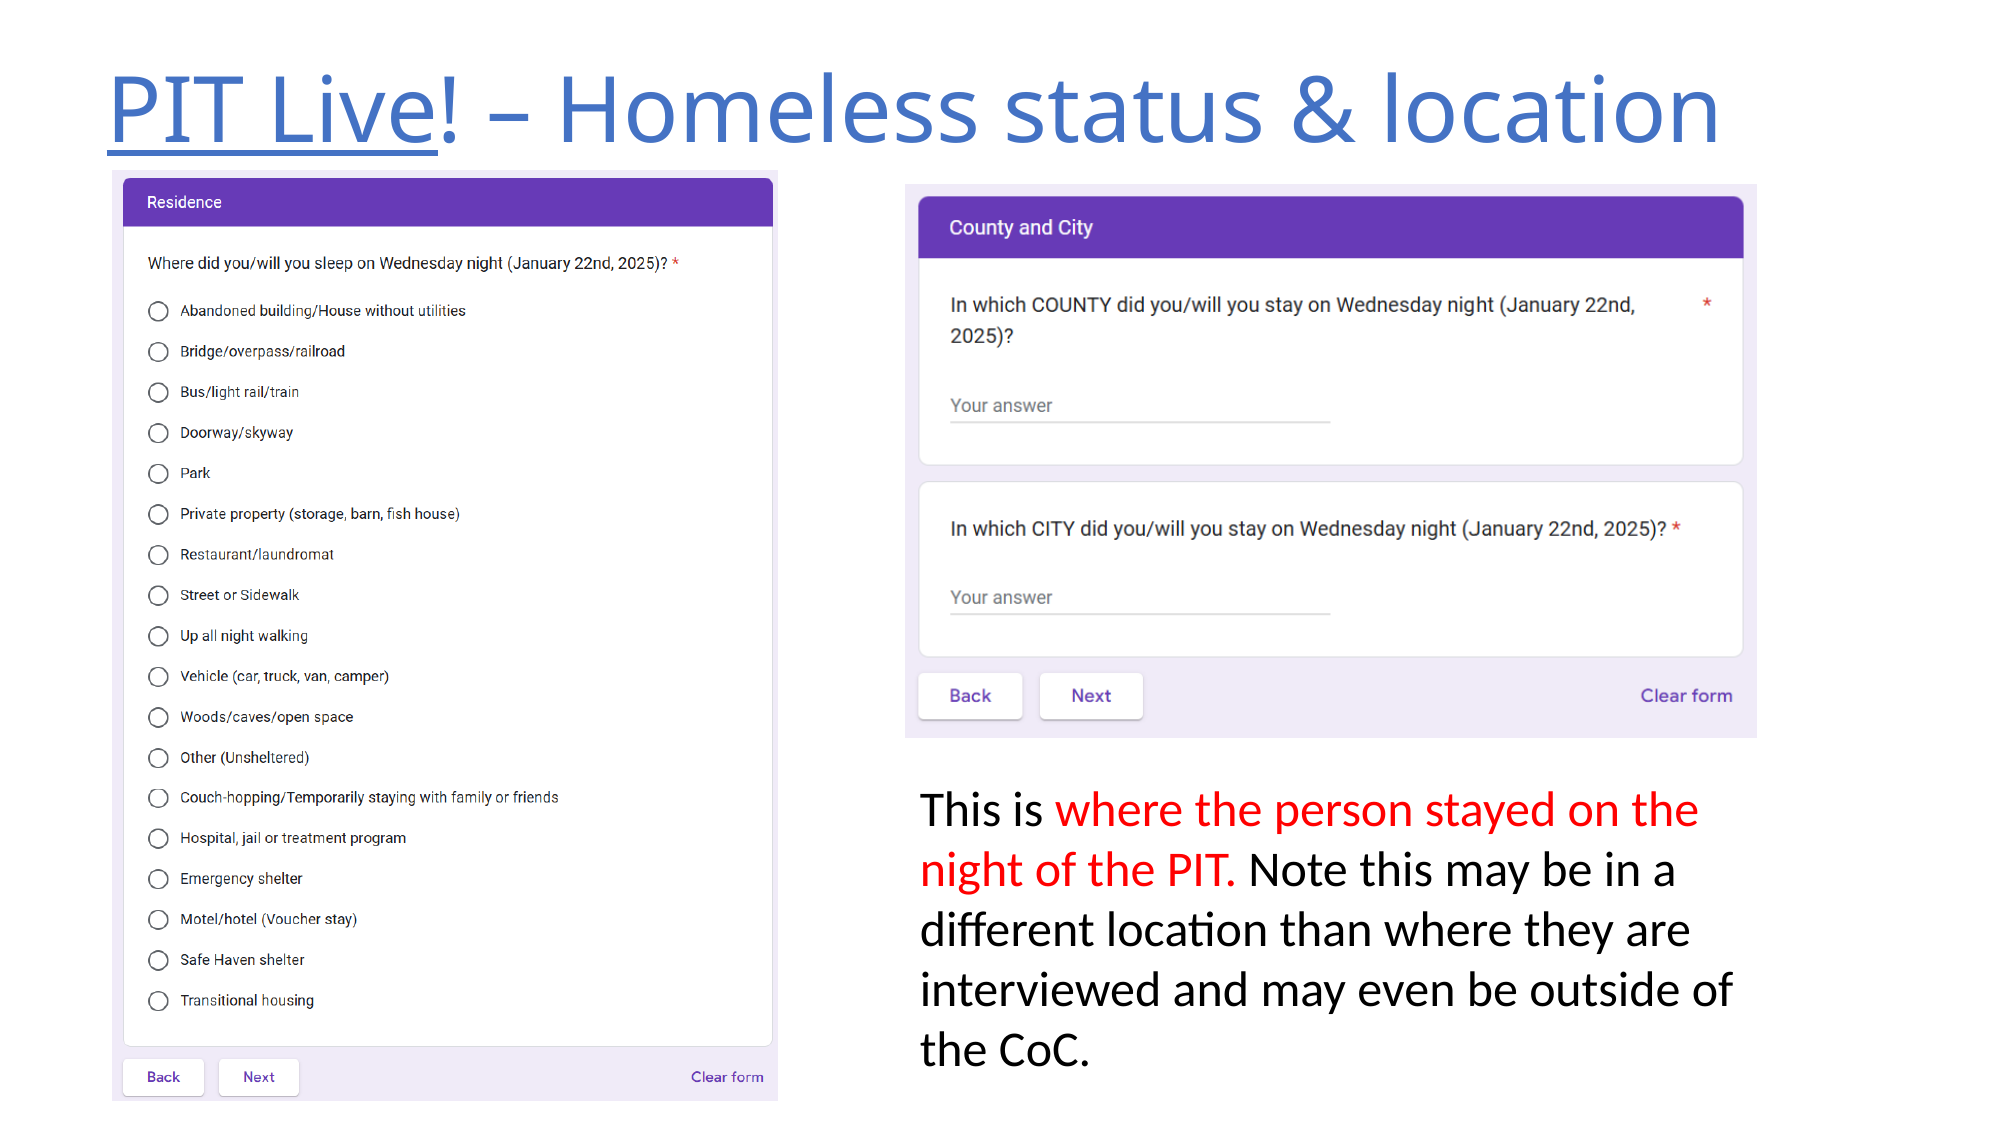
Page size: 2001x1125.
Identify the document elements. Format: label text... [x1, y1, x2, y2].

title PIT Live! – Homeless status & location [91, 0, 1817, 218]
text_box This is where the person stayed on the night of the PIT. Note this may be in a different location than where they are interviewed and may even be outside of the CoC. [905, 769, 1817, 1084]
picture [905, 184, 1757, 738]
picture [112, 170, 778, 1101]
